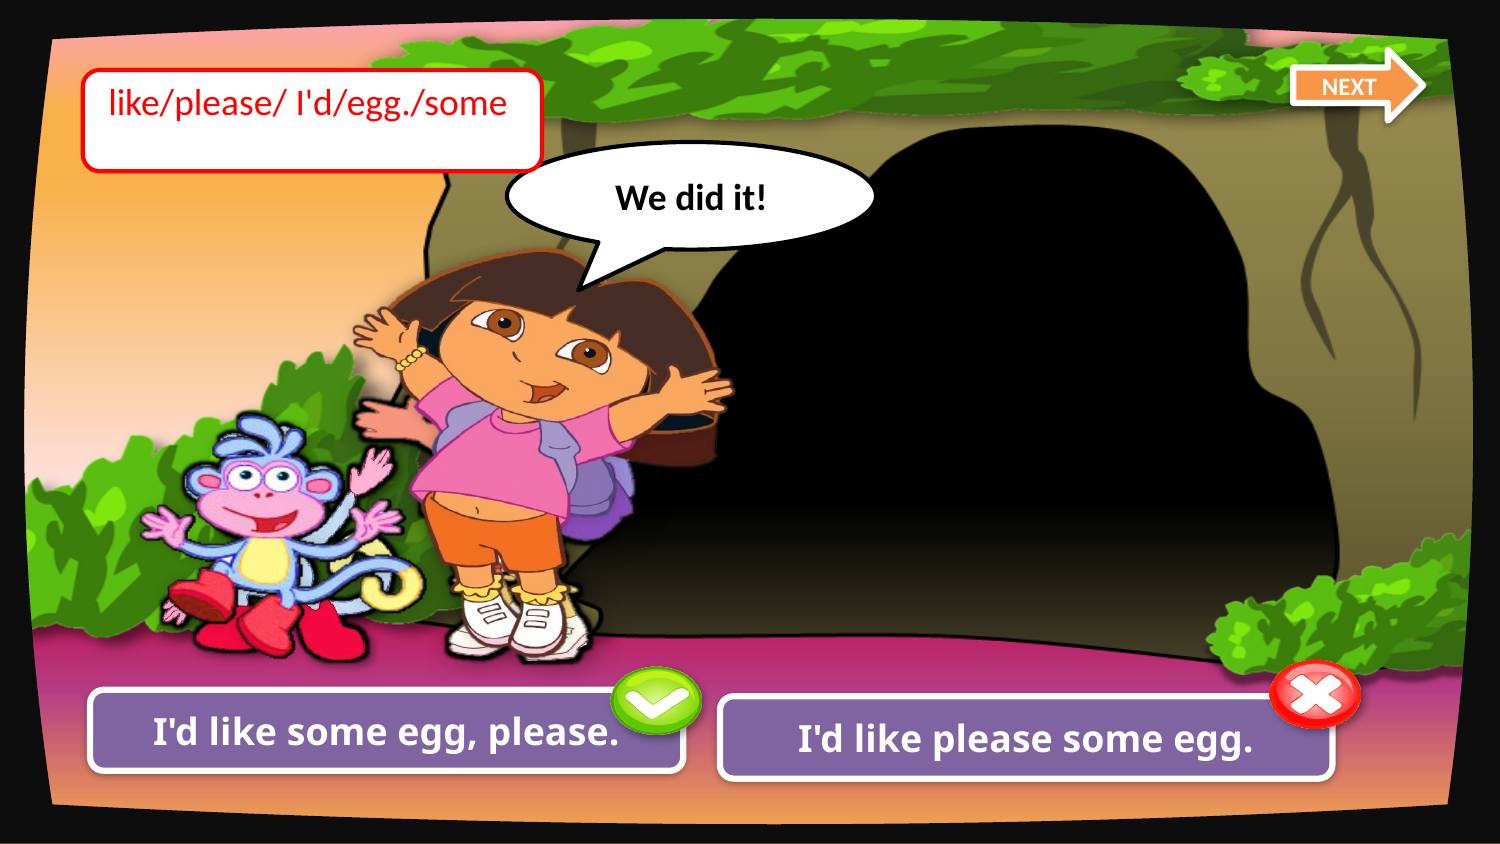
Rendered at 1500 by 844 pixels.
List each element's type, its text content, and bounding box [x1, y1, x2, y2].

text_box [0, 0, 1500, 844]
text_box We did it! [504, 139, 879, 249]
text_box I'd like please some egg. [716, 693, 1336, 782]
text_box like/please/ I'd/egg./some [64, 70, 561, 176]
text_box NEXT [1290, 46, 1427, 124]
picture [27, 21, 1471, 822]
text_box I'd like some egg, please. [86, 686, 687, 774]
